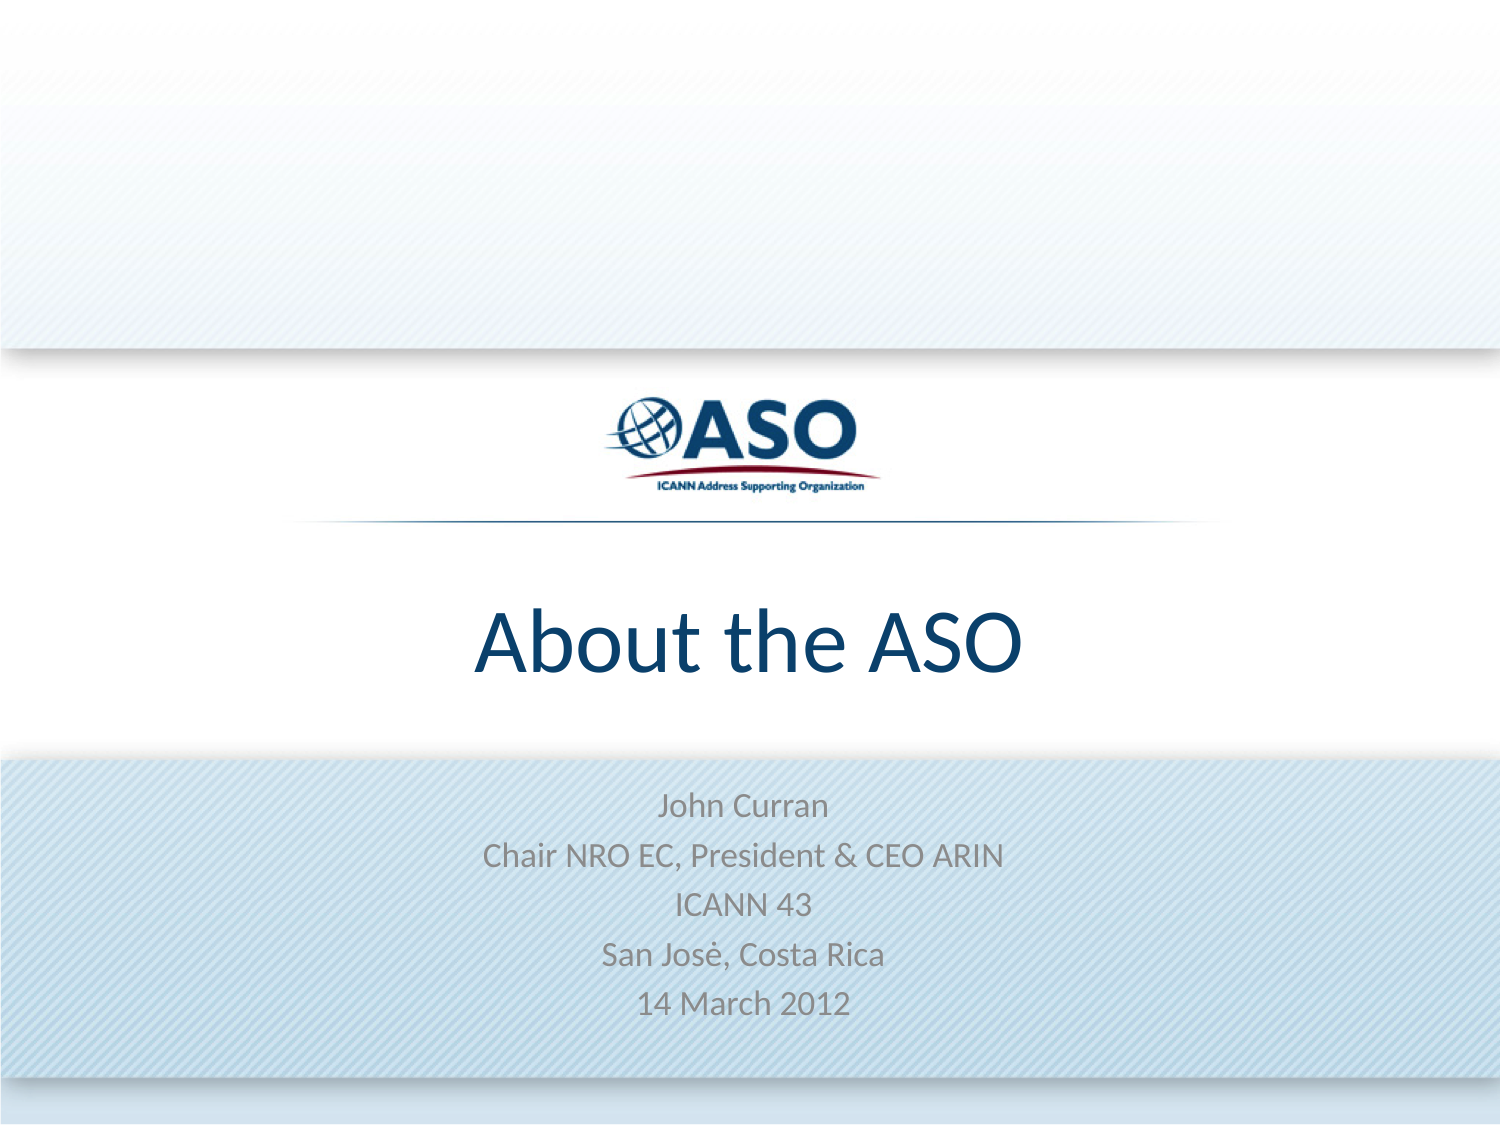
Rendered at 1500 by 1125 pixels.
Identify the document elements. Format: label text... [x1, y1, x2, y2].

picture [0, 0, 1500, 1125]
title About the ASO [112, 515, 1388, 757]
subtitle John Curran Chair NRO EC, President & CEO ARIN ICANN 43 San Josė, Costa Rica 14 March 2012 [218, 775, 1269, 1035]
